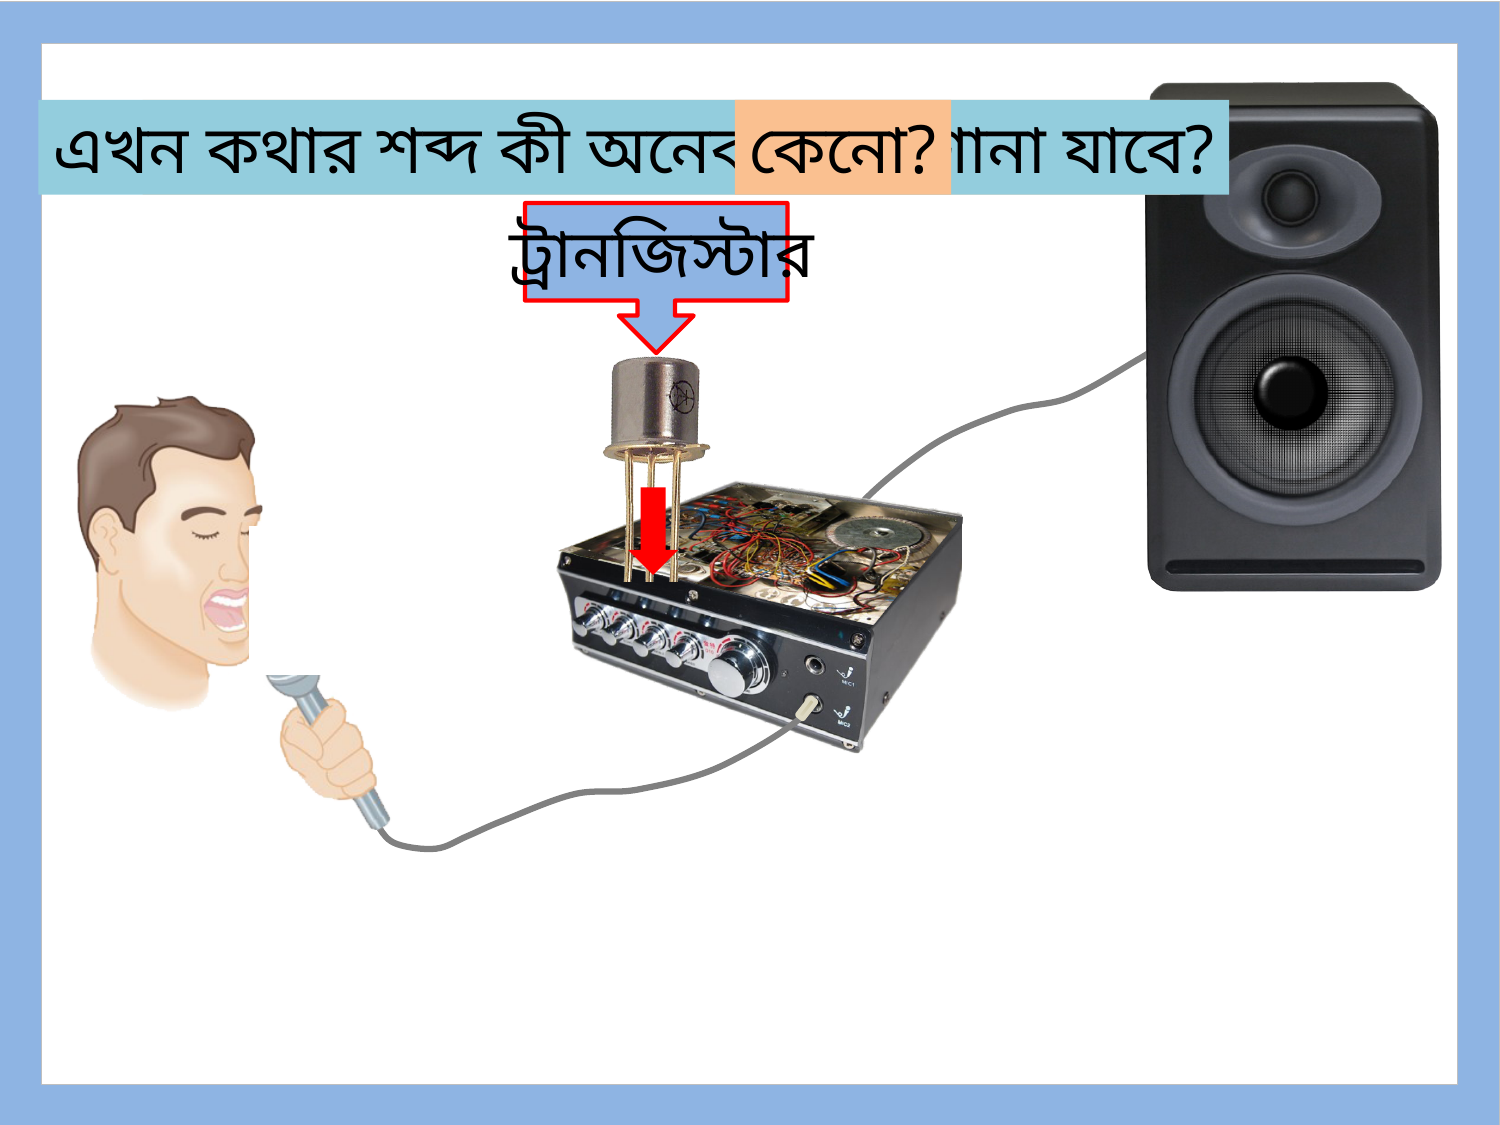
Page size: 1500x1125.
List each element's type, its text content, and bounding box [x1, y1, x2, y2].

text_box এখন কথার শব্দ কী অনেক দূরে শোনা যাবে? [952, 99, 1114, 195]
picture [554, 354, 963, 757]
text_box কেনো? [734, 99, 952, 195]
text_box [833, 344, 1114, 498]
picture [62, 389, 351, 738]
text_box এখন কথার শব্দ কী অনেক দূরে শোনা যাবে? [38, 99, 734, 195]
text_box [0, 0, 1500, 1125]
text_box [524, 202, 788, 354]
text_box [1119, 71, 1458, 603]
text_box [262, 624, 815, 851]
